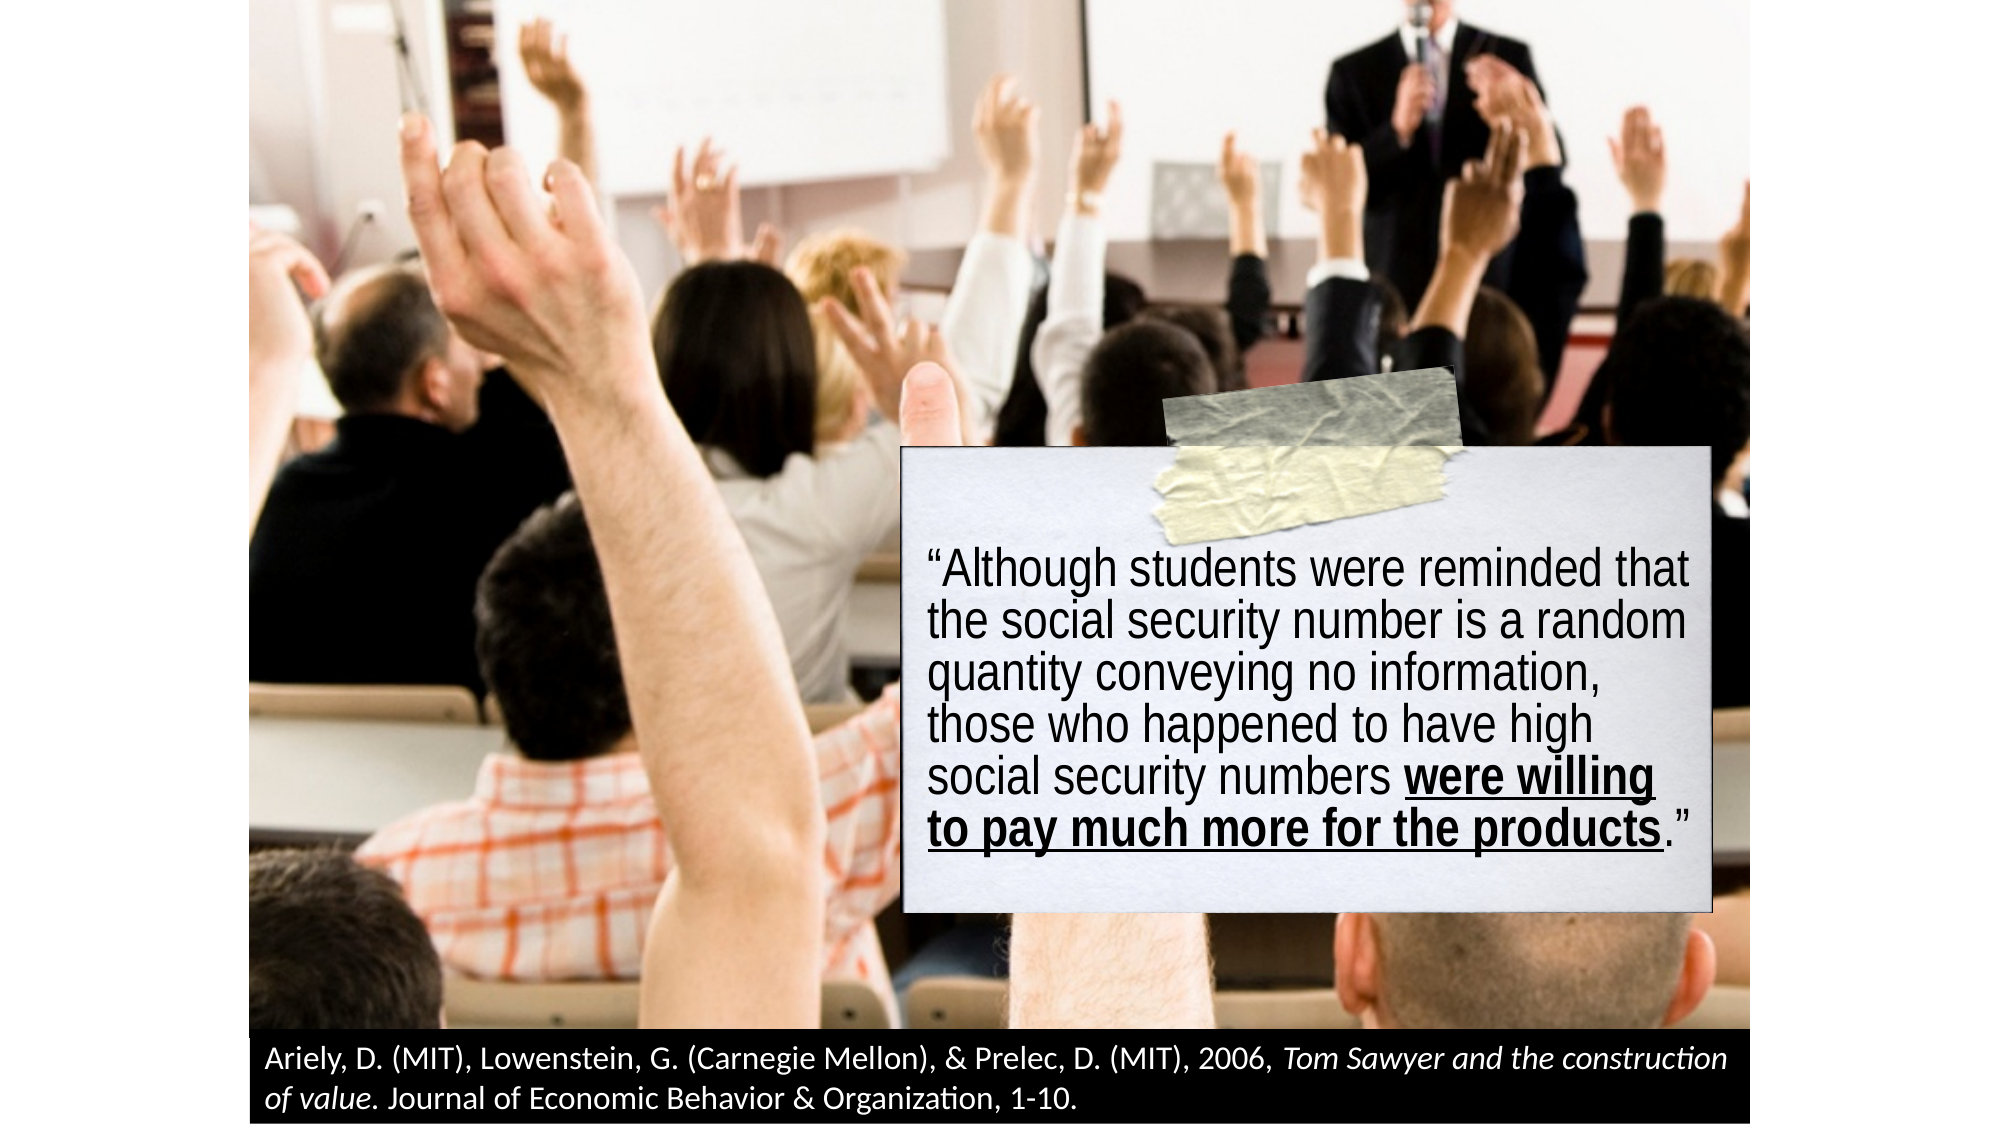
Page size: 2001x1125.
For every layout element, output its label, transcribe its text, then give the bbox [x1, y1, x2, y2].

picture [249, 0, 1751, 1038]
text_box Ariely, D. (MIT), Lowenstein, G. (Carnegie Mellon), & Prelec, D. (MIT), 2006, Tom Sawyer and the construction of value. Journal of Economic Behavior & Organization, 1-10. [249, 1045, 1750, 1124]
